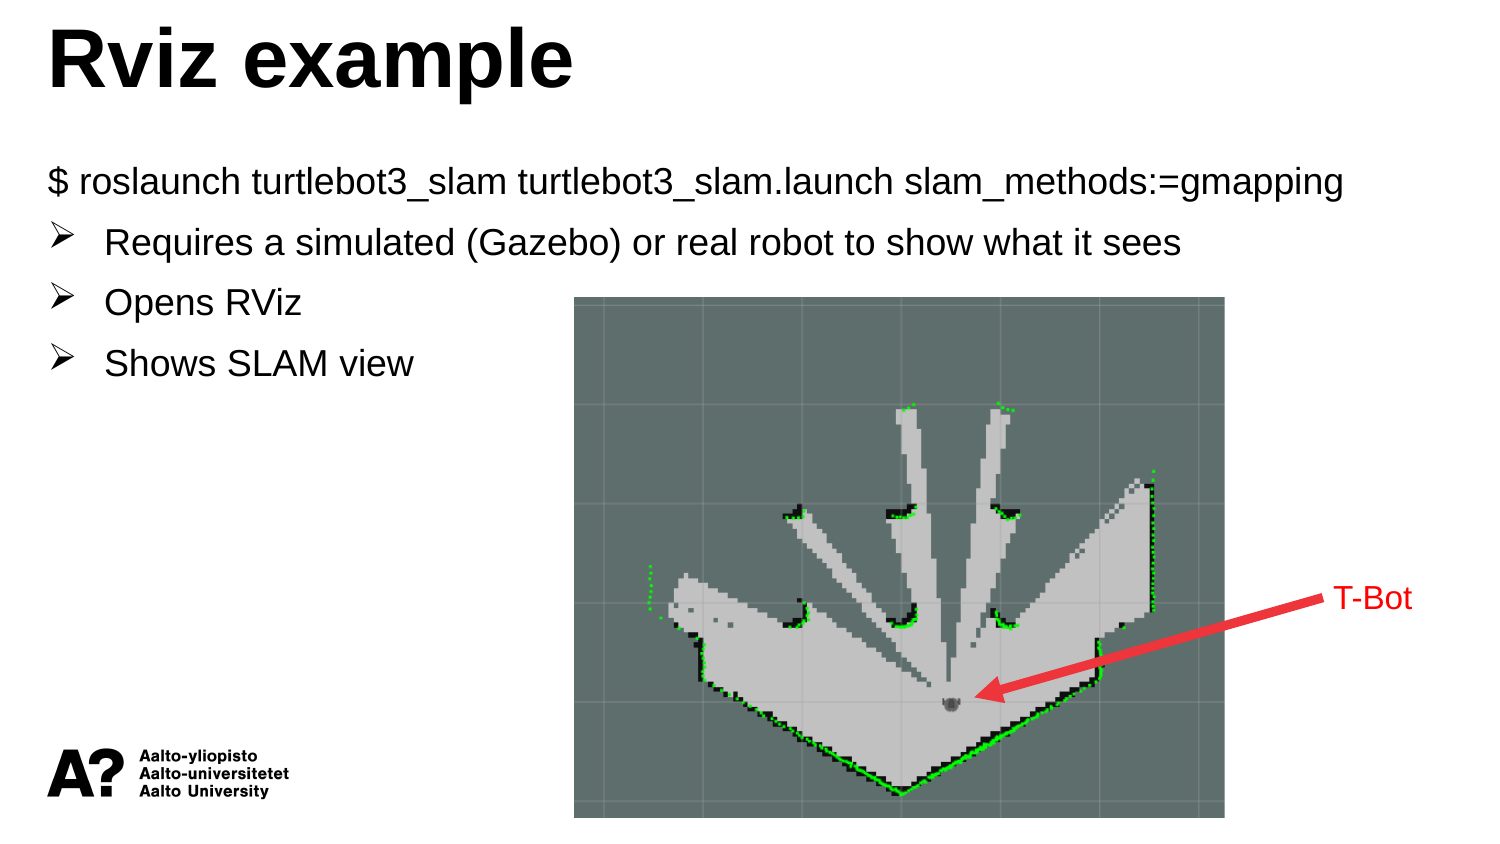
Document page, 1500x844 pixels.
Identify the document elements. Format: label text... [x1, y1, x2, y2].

picture [0, 702, 337, 844]
text_box T-Bot [1318, 568, 1437, 624]
picture [573, 296, 1225, 818]
list $ roslaunch turtlebot3_slam turtlebot3_slam.launch slam_methods:=gmapping Requires a simulated (Gazebo) or real robot to show what it sees Opens RViz Shows SLAM view [47, 156, 1442, 658]
list Rviz example [47, 4, 1442, 156]
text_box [974, 597, 1323, 698]
